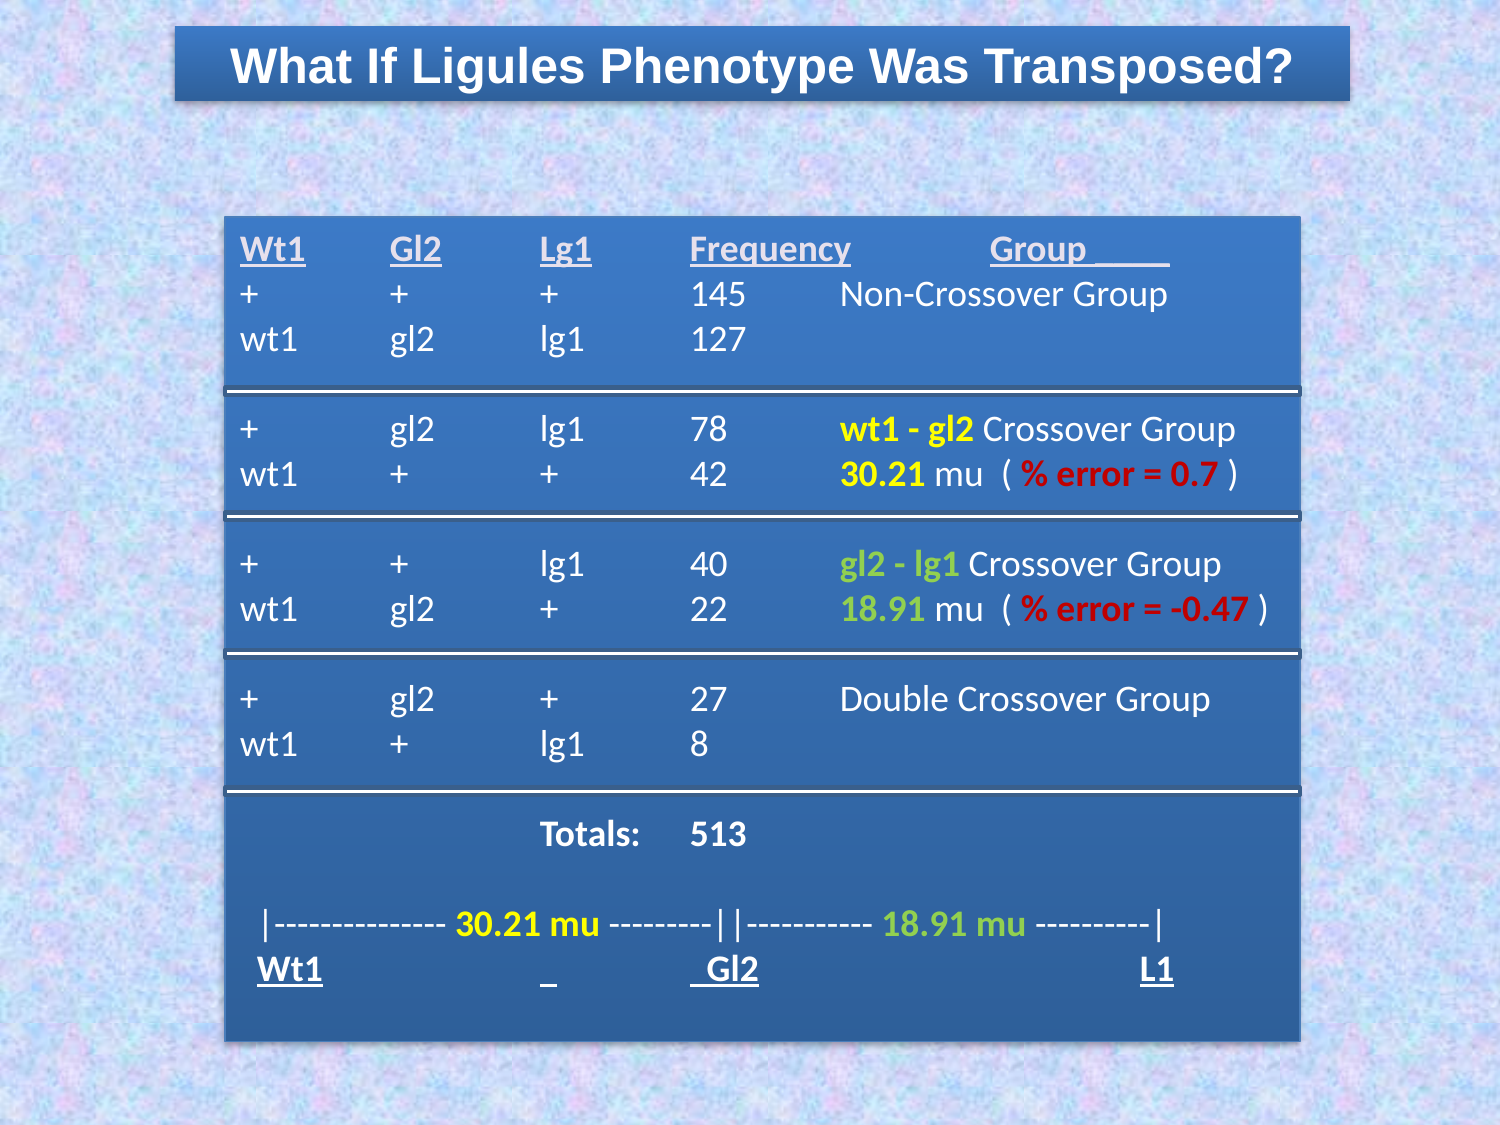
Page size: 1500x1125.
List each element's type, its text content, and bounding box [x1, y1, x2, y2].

text_box [223, 385, 1302, 397]
text_box [223, 510, 1302, 522]
picture [0, 0, 1500, 1125]
text_box Wt1 Gl2 Lg1 Frequency Group ____ + + + 145 Non-Crossover Group wt1 gl2 lg1 127 + gl2 lg1 78 wt1 - gl2 Crossover Group wt1 + + 42 30.21 mu ( % error = 0.7 ) + + lg1 40 gl2 - lg1 Crossover Group wt1 gl2 + 22 18.91 mu ( % error = -0.47 ) + gl2 + 27 Double Crossover Group wt1 + lg1 8 Totals: 513 |--------------- 30.21 mu ---------||----------- 18.91 mu ----------| Wt1 Gl2 L1 [224, 216, 1301, 385]
text_box Wt1 Gl2 Lg1 Frequency Group ____ + + + 145 Non-Crossover Group wt1 gl2 lg1 127 + gl2 lg1 78 wt1 - gl2 Crossover Group wt1 + + 42 30.21 mu ( % error = 0.7 ) + + lg1 40 gl2 - lg1 Crossover Group wt1 gl2 + 22 18.91 mu ( % error = -0.47 ) + gl2 + 27 Double Crossover Group wt1 + lg1 8 Totals: 513 |--------------- 30.21 mu ---------||----------- 18.91 mu ----------| Wt1 Gl2 L1 [224, 522, 1301, 648]
text_box Wt1 Gl2 Lg1 Frequency Group ____ + + + 145 Non-Crossover Group wt1 gl2 lg1 127 + gl2 lg1 78 wt1 - gl2 Crossover Group wt1 + + 42 30.21 mu ( % error = 0.7 ) + + lg1 40 gl2 - lg1 Crossover Group wt1 gl2 + 22 18.91 mu ( % error = -0.47 ) + gl2 + 27 Double Crossover Group wt1 + lg1 8 Totals: 513 |--------------- 30.21 mu ---------||----------- 18.91 mu ----------| Wt1 Gl2 L1 [224, 660, 1301, 785]
text_box Wt1 Gl2 Lg1 Frequency Group ____ + + + 145 Non-Crossover Group wt1 gl2 lg1 127 + gl2 lg1 78 wt1 - gl2 Crossover Group wt1 + + 42 30.21 mu ( % error = 0.7 ) + + lg1 40 gl2 - lg1 Crossover Group wt1 gl2 + 22 18.91 mu ( % error = -0.47 ) + gl2 + 27 Double Crossover Group wt1 + lg1 8 Totals: 513 |--------------- 30.21 mu ---------||----------- 18.91 mu ----------| Wt1 Gl2 L1 [224, 397, 1301, 510]
text_box [223, 648, 1302, 660]
text_box [223, 785, 1302, 797]
text_box Wt1 Gl2 Lg1 Frequency Group ____ + + + 145 Non-Crossover Group wt1 gl2 lg1 127 + gl2 lg1 78 wt1 - gl2 Crossover Group wt1 + + 42 30.21 mu ( % error = 0.7 ) + + lg1 40 gl2 - lg1 Crossover Group wt1 gl2 + 22 18.91 mu ( % error = -0.47 ) + gl2 + 27 Double Crossover Group wt1 + lg1 8 Totals: 513 |--------------- 30.21 mu ---------||----------- 18.91 mu ----------| Wt1 Gl2 L1 [224, 797, 1301, 1042]
text_box What If Ligules Phenotype Was Transposed? [174, 26, 1350, 101]
